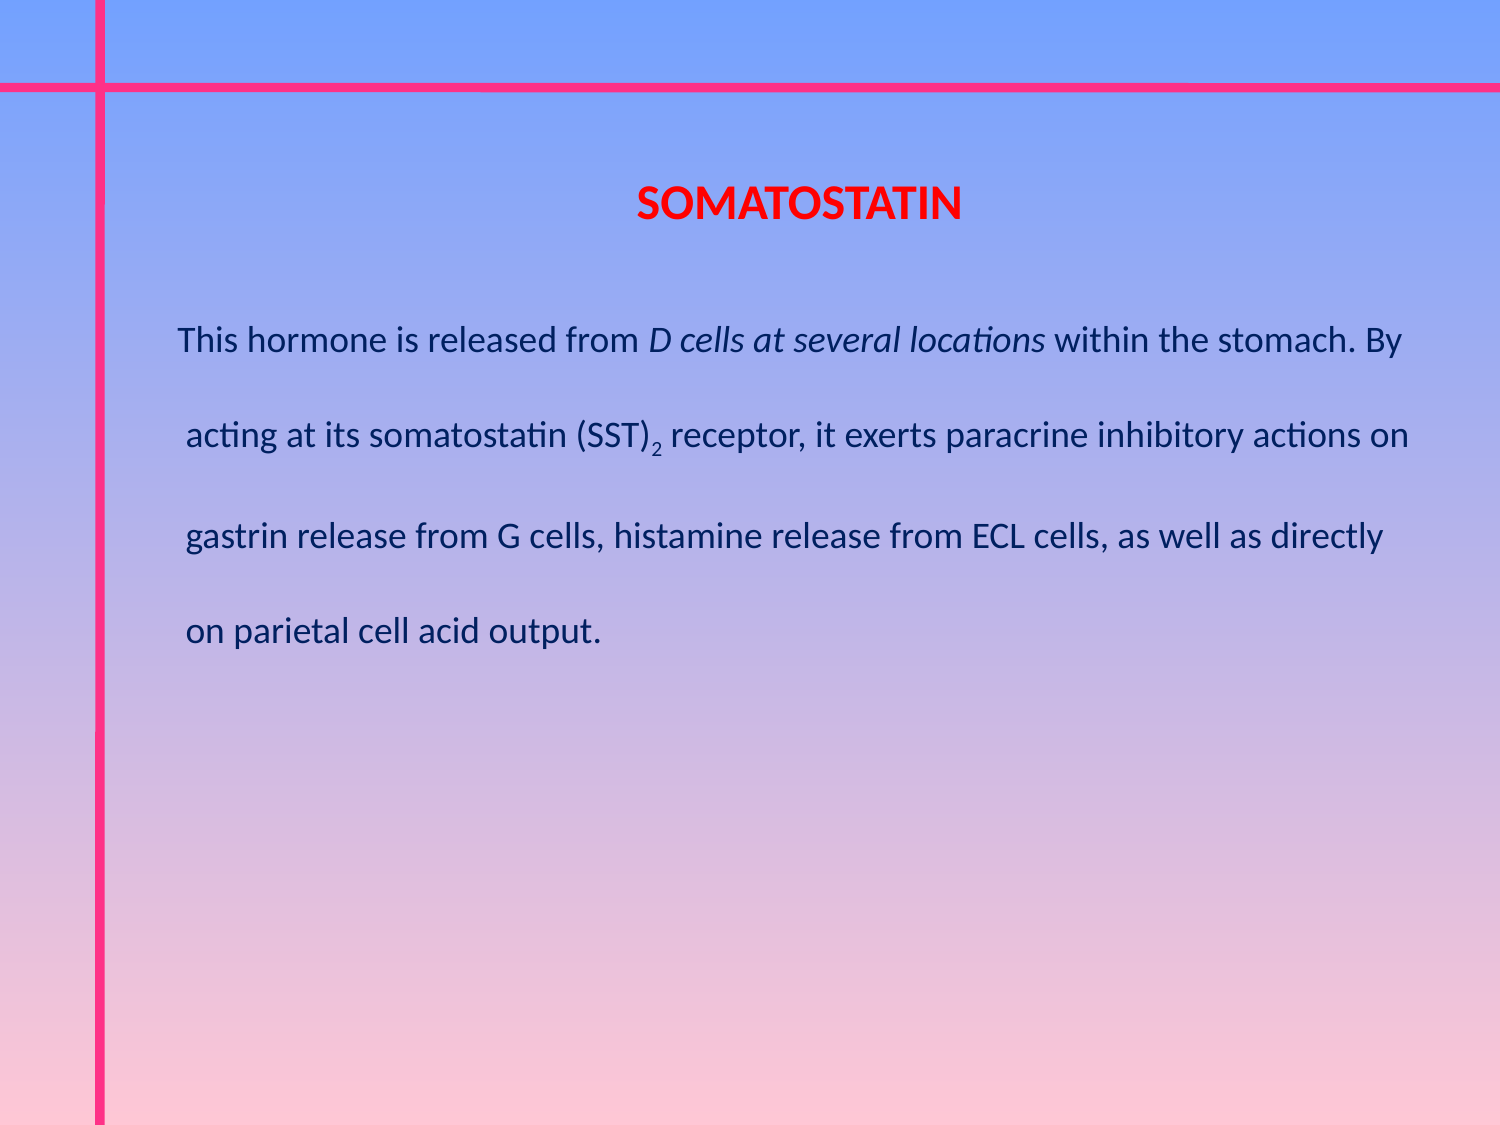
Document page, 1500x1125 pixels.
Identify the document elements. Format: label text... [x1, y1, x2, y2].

text_box SOMATOSTATIN This hormone is released from D cells at several locations within the stomach. By acting at its somatostatin (SST)2 receptor, it exerts paracrine inhibitory actions on gastrin release from G cells, histamine release from ECL cells, as well as directly on parietal cell acid output. [162, 162, 1438, 659]
